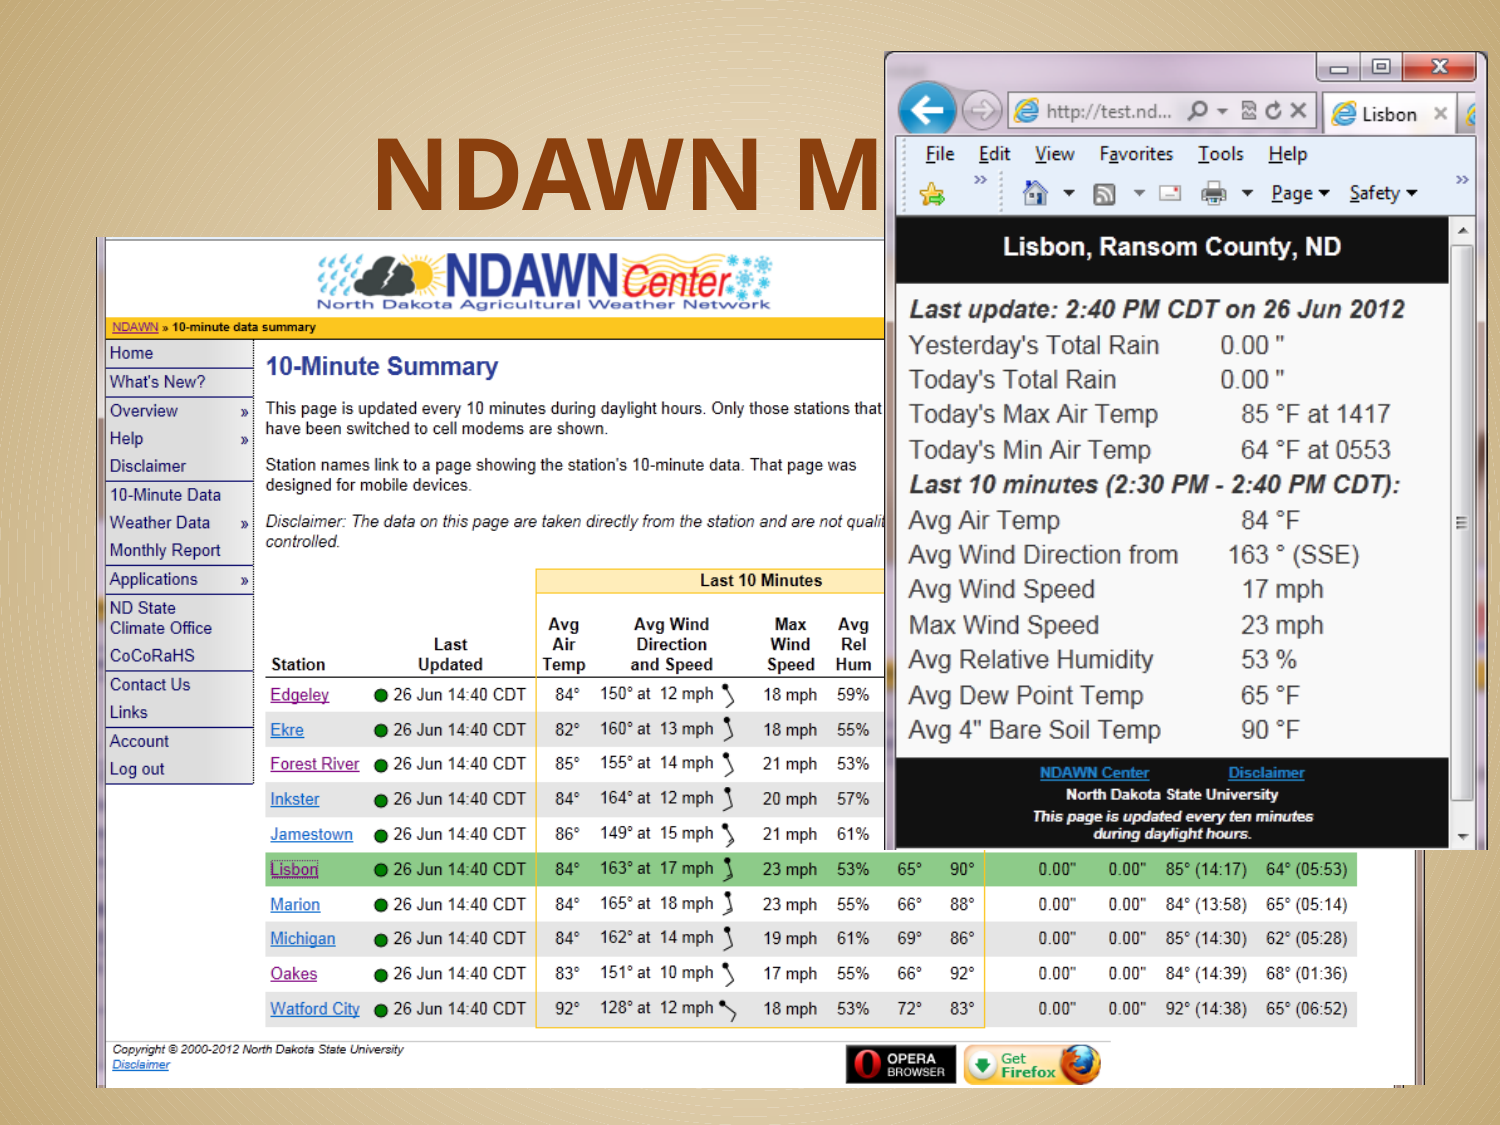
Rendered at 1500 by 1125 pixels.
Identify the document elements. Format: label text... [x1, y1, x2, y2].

title NDAWN Mobile [75, 50, 878, 238]
picture [96, 51, 1488, 1088]
